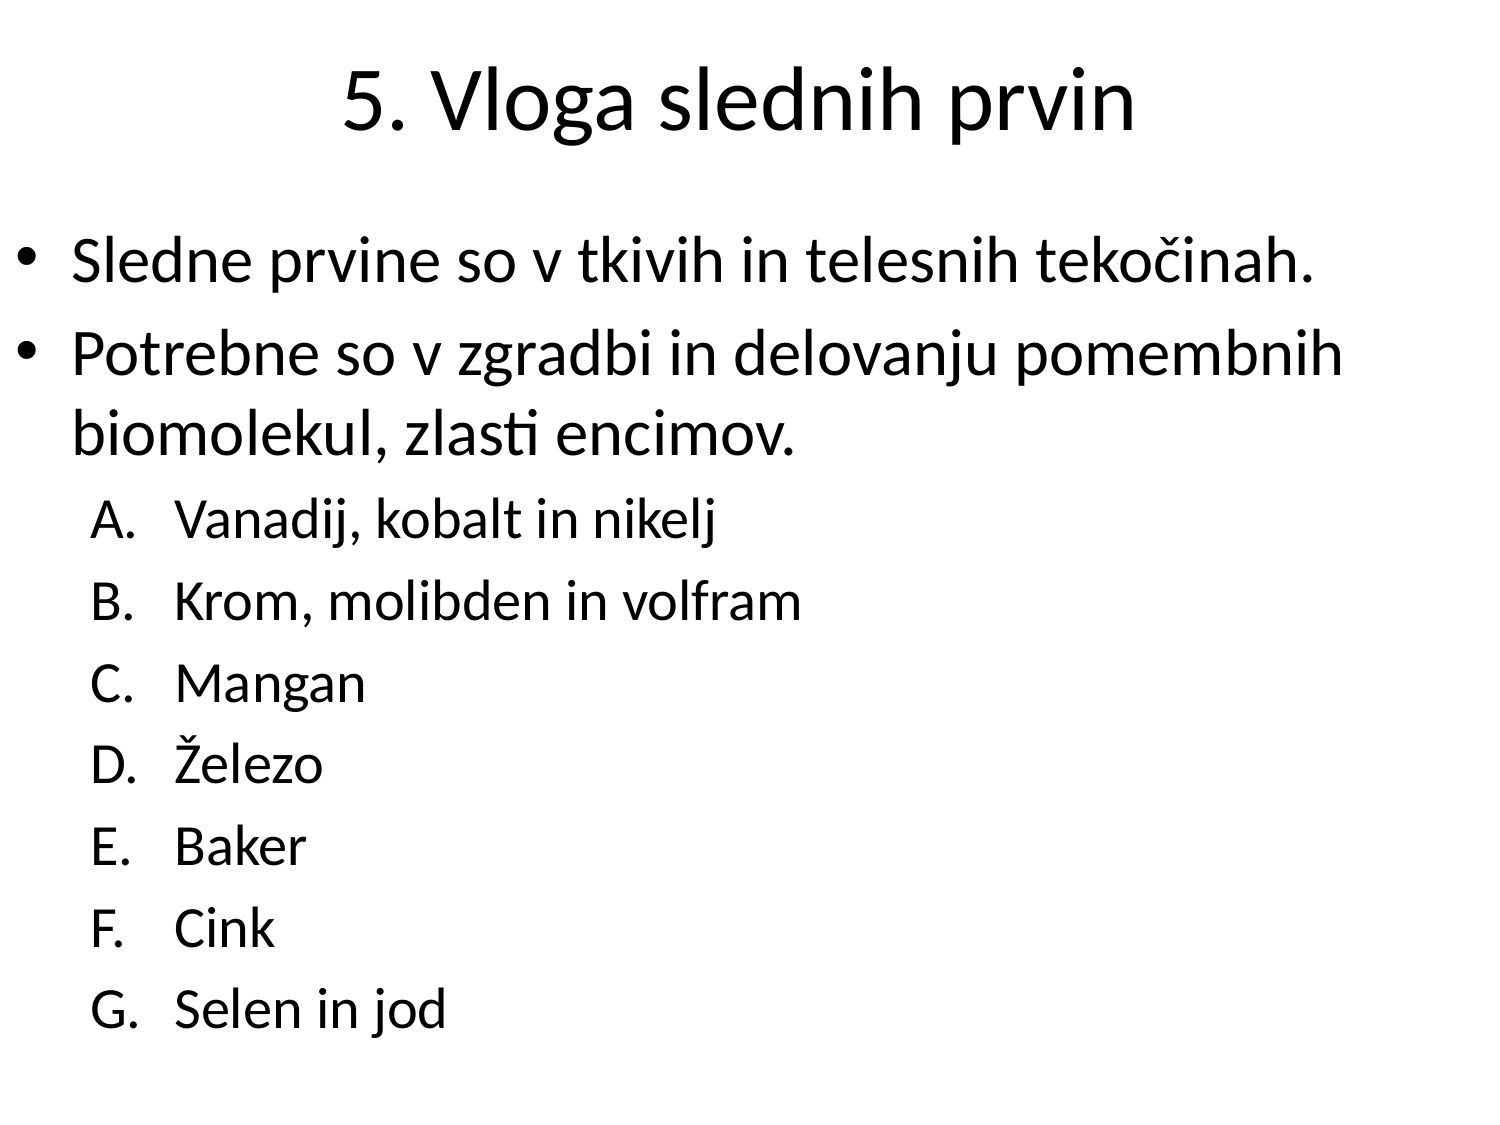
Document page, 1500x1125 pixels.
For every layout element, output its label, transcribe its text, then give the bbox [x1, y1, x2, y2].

title 5. Vloga slednih prvin [64, 0, 1415, 188]
list Sledne prvine so v tkivih in telesnih tekočinah. Potrebne so v zgradbi in delovanju pomembnih biomolekul, zlasti encimov. Vanadij, kobalt in nikelj Krom, molibden in volfram Mangan Železo Baker Cink Selen in jod [0, 208, 1500, 1125]
